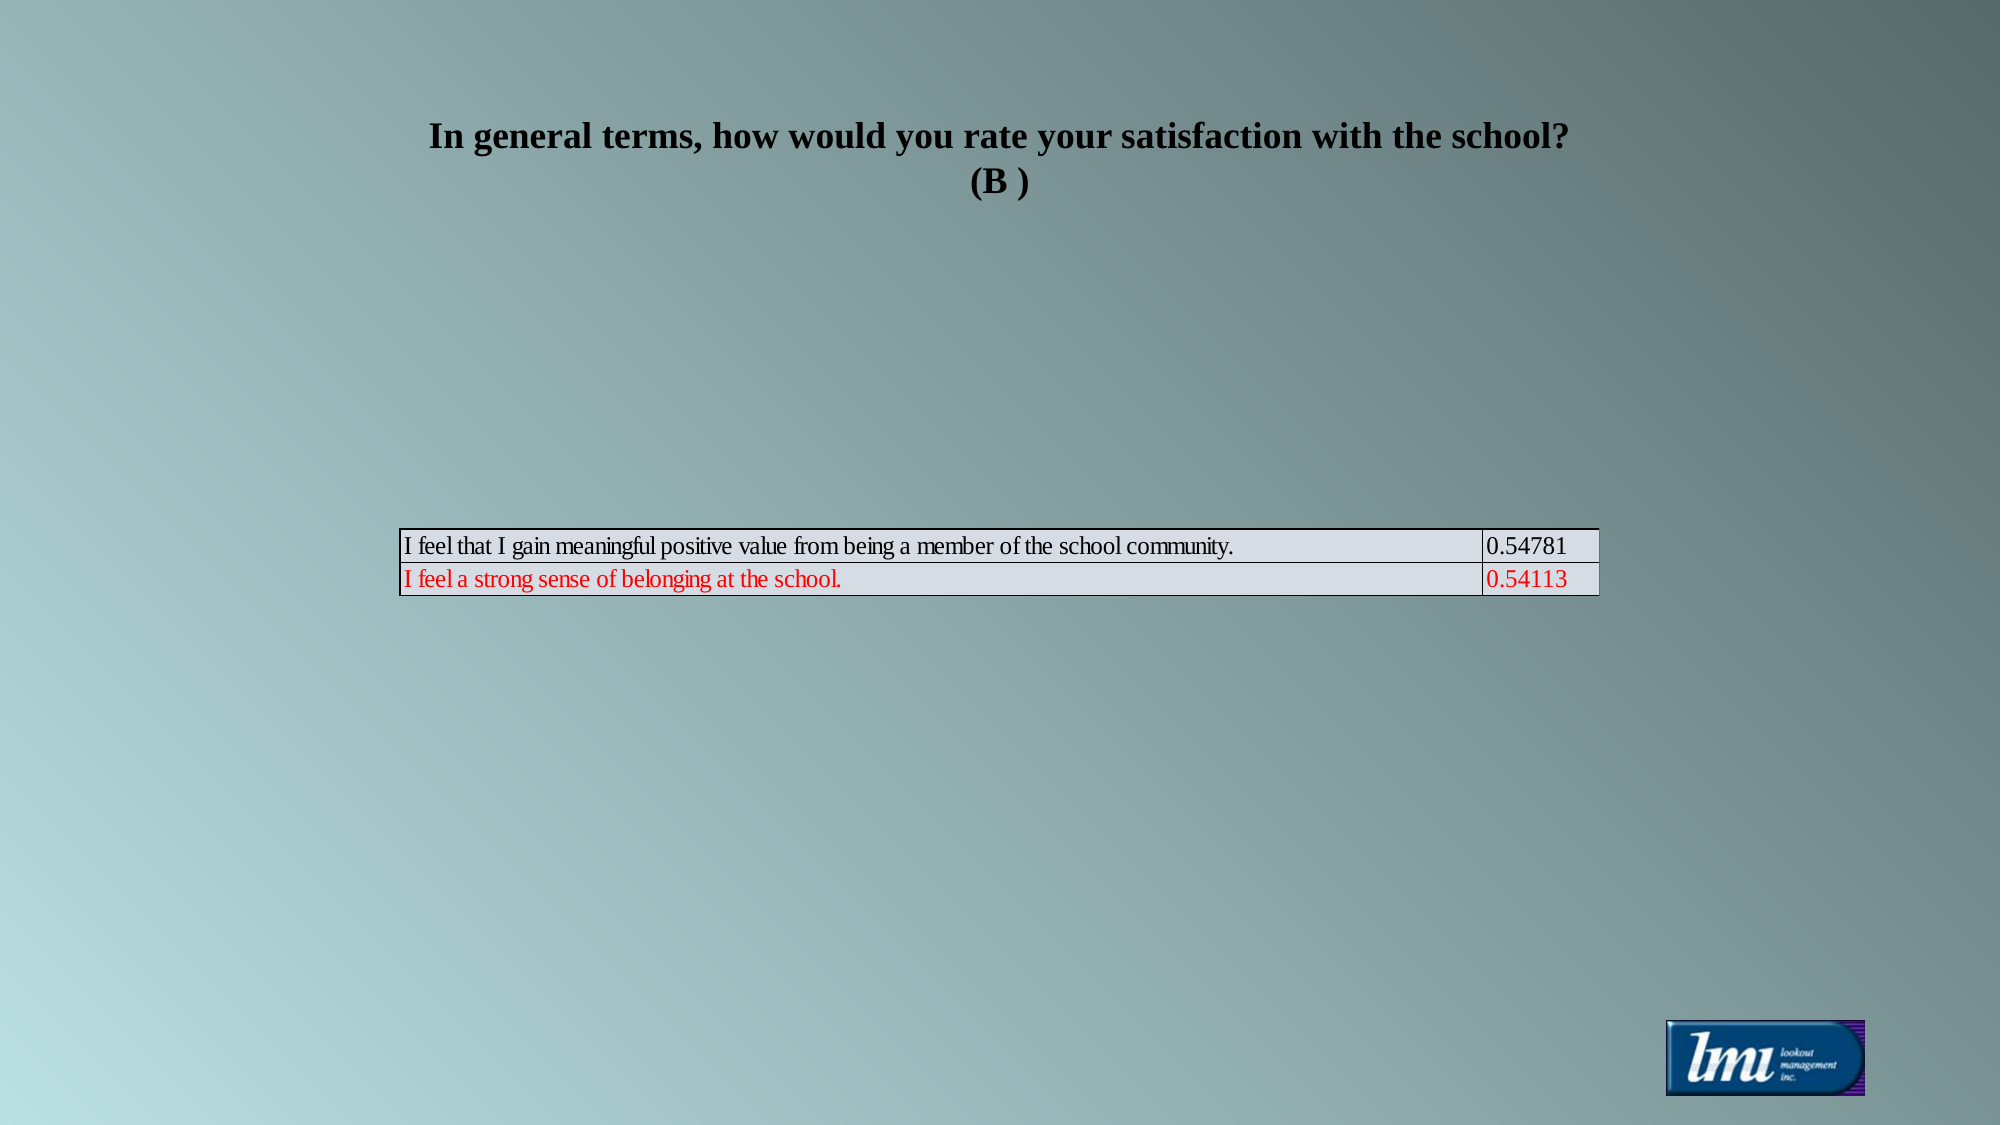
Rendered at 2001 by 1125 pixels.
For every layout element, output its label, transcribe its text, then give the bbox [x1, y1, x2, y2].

picture [1666, 1020, 1865, 1096]
text_box In general terms, how would you rate your satisfaction with the school? (B ) [270, 104, 1730, 209]
picture [399, 528, 1601, 597]
